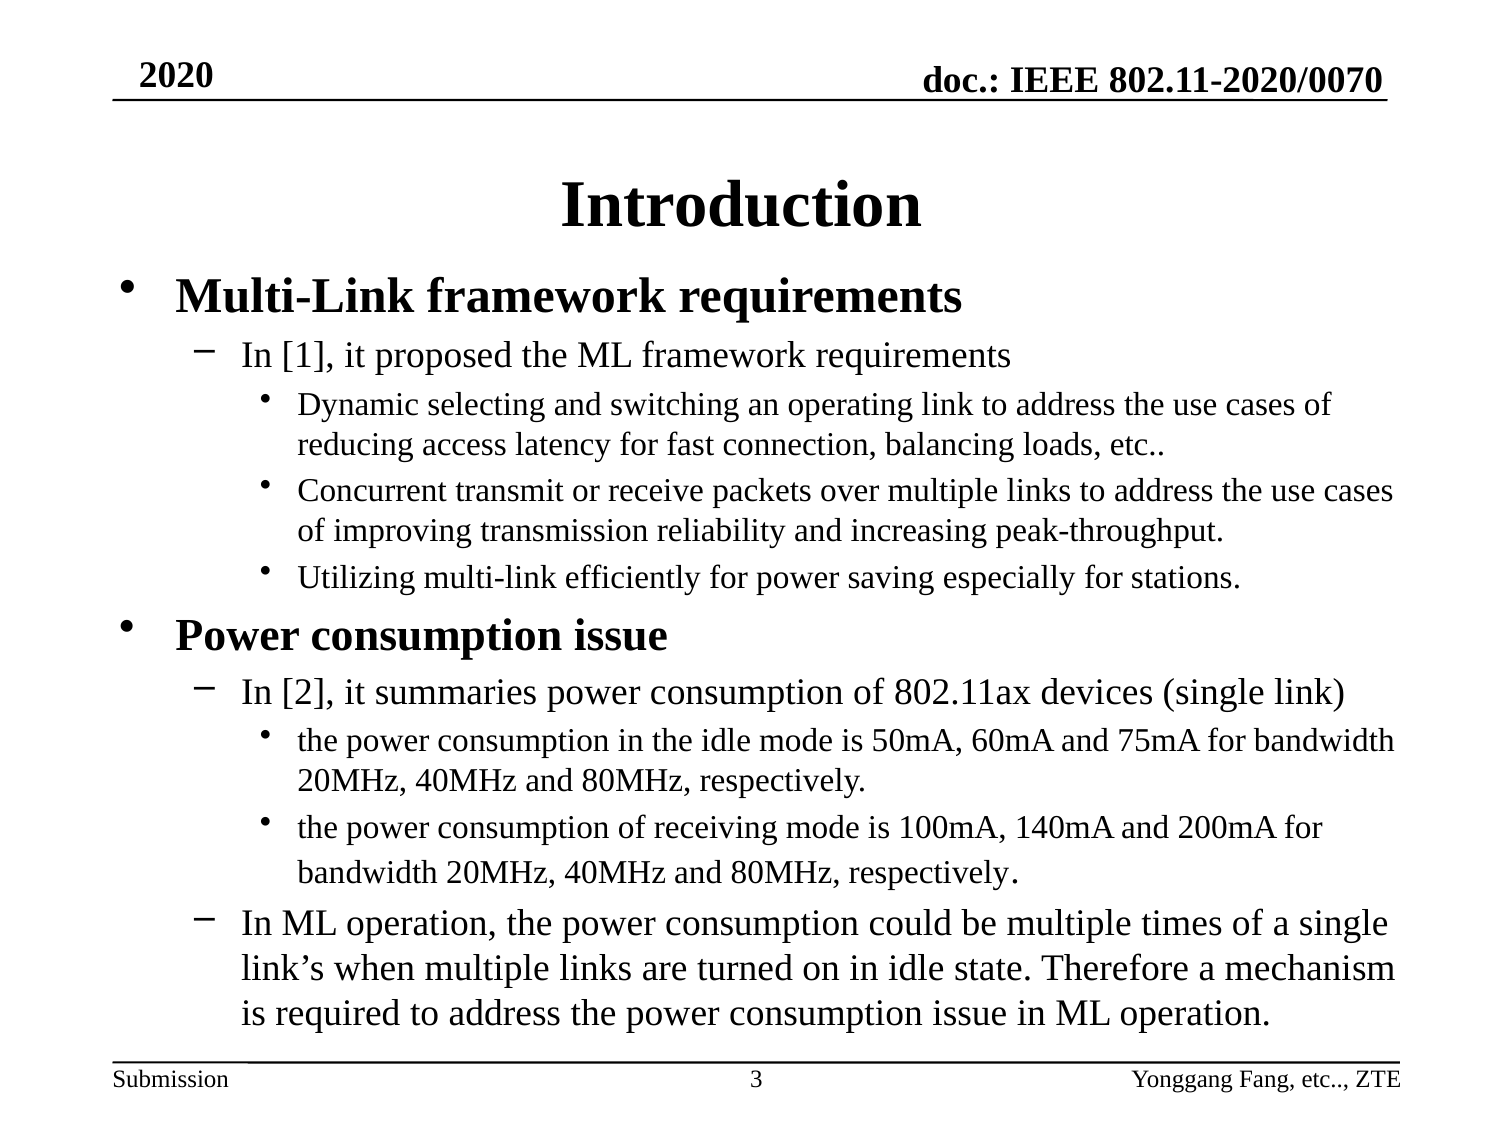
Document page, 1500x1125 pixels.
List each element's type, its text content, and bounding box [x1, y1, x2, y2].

title Introduction [112, 112, 1388, 255]
footer Yonggang Fang, etc.., ZTE [1127, 1061, 1402, 1093]
list Multi-Link framework requirements In [1], it proposed the ML framework requirements Dynamic selecting and switching an operating link to address the use cases of reducing access latency for fast connection, balancing loads, etc.. Concurrent transmit or receive packets over multiple links to address the use cases of improving transmission reliability and increasing peak-throughput. Utilizing multi-link efficiently for power saving especially for stations. Power consumption issue In [2], it summaries power consumption of 802.11ax devices (single link) the power consumption in the idle mode is 50mA, 60mA and 75mA for bandwidth 20MHz, 40MHz and 80MHz, respectively. the power consumption of receiving mode is 100mA, 140mA and 200mA for bandwidth 20MHz, 40MHz and 80MHz, respectively. In ML operation, the power consumption could be multiple times of a single link’s when multiple links are turned on in idle state. Therefore a mechanism is required to address the power consumption issue in ML operation. [103, 255, 1424, 1047]
slide_number 3 [741, 1061, 772, 1093]
